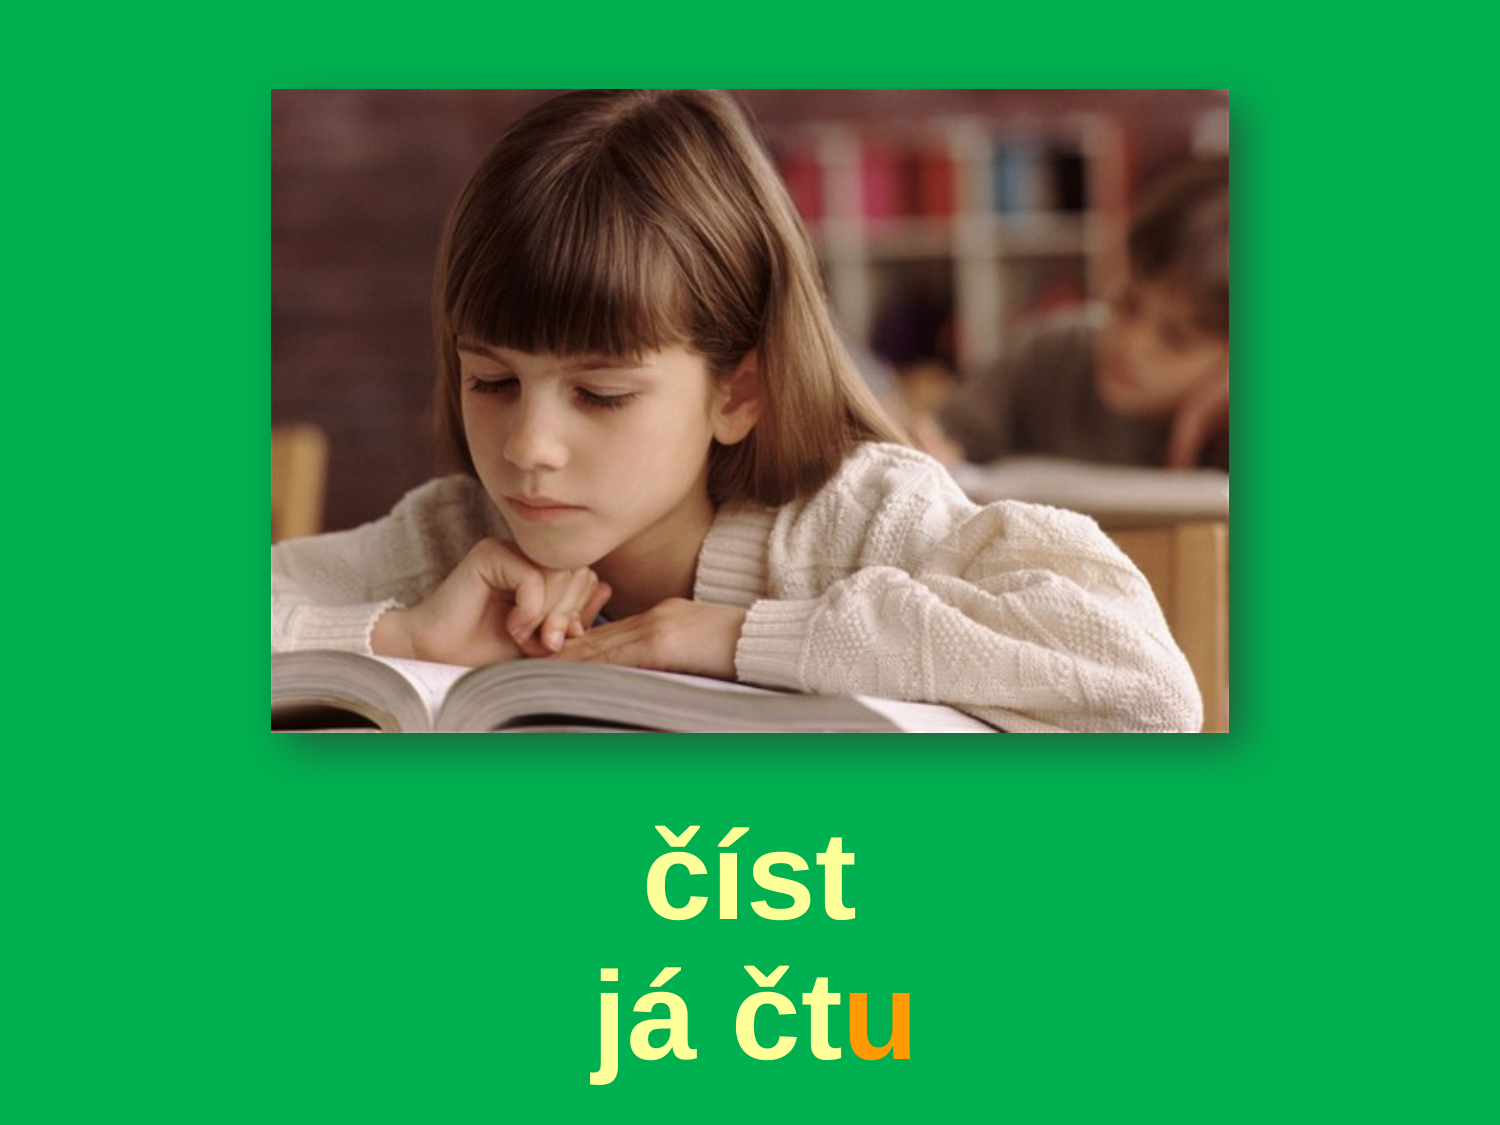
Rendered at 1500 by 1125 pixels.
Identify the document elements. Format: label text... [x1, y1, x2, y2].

picture [271, 89, 1229, 733]
text_box já čtu [5, 927, 1500, 1093]
text_box číst [0, 786, 1500, 952]
